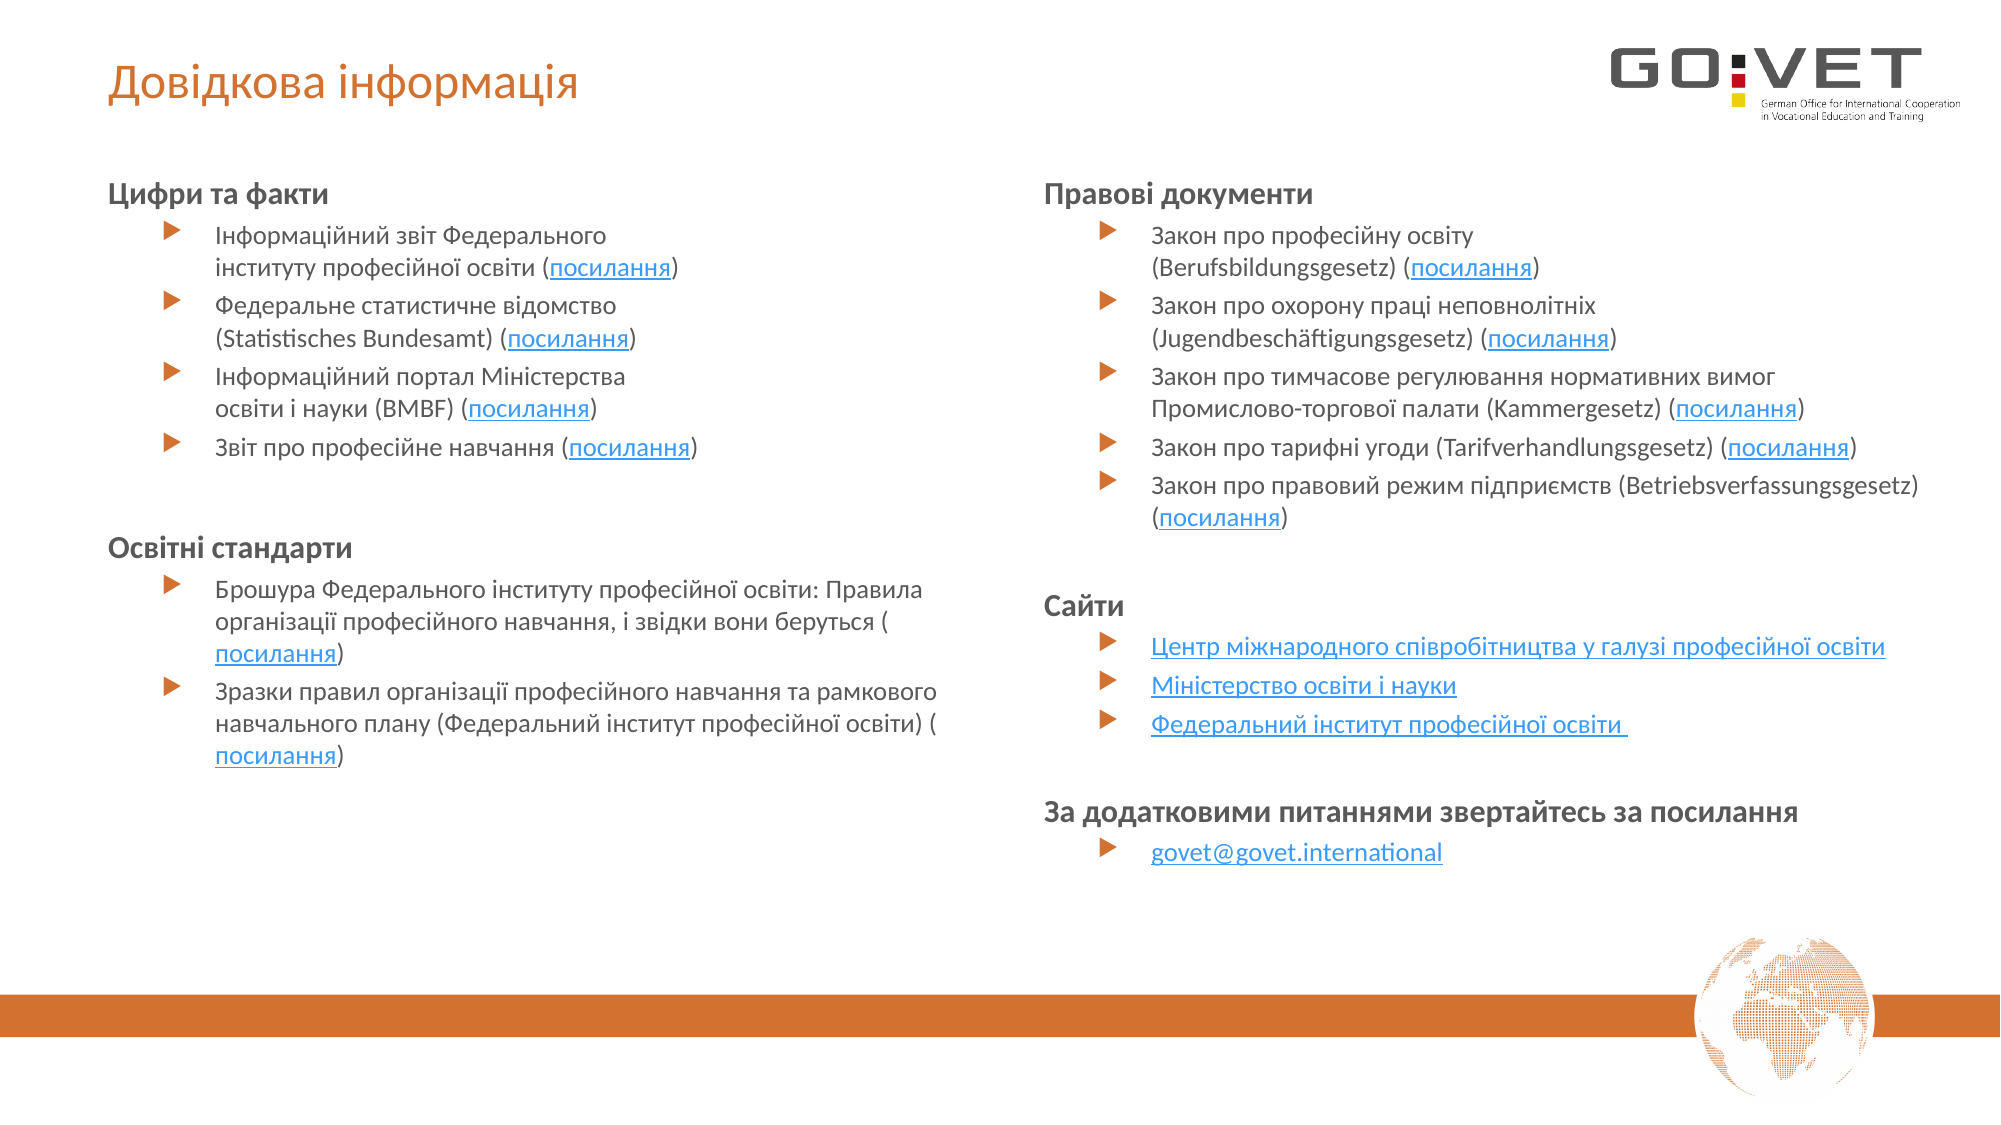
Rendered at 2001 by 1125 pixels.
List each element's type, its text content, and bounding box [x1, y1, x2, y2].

picture [1694, 929, 1875, 1107]
title Довідкова інформація [108, 48, 1585, 122]
list Цифри та факти Інформаційний звіт Федерального інституту професійної освіти (посилання) Федеральне статистичне відомство (Statistisches Bundesamt) (посилання) Інформаційний портал Міністерства освіти і науки (BMBF) (посилання) Звіт про професійне навчання (посилання) Освітні стандарти Брошура Федерального інституту професійної освіти: Правила організації професійного навчання, і звідки вони беруться (посилання) Зразки правил організації професійного навчання та рамкового навчального плану (Федеральний інститут професійної освіти) (посилання) Правові документи Закон про професійну освіту (Berufsbildungsgesetz) (посилання) Закон про охорону праці неповнолітніх (Jugendbeschäftigungsgesetz) (посилання) Закон про тимчасове регулювання нормативних вимог Промислово-торгової палати (Kammergesetz) (посилання) Закон про тарифні угоди (Tarifverhandlungsgesetz) (посилання) Закон про правовий режим підприємств (Betriebsverfassungsgesetz) (посилання) Сайти Центр міжнародного співробітництва у галузі професійної освіти Міністерство освіти і науки Федеральний інститут професійної освіти За додатковими питаннями звертайтесь за посилання govet@govet.international [108, 172, 1922, 929]
picture [1611, 48, 1960, 122]
